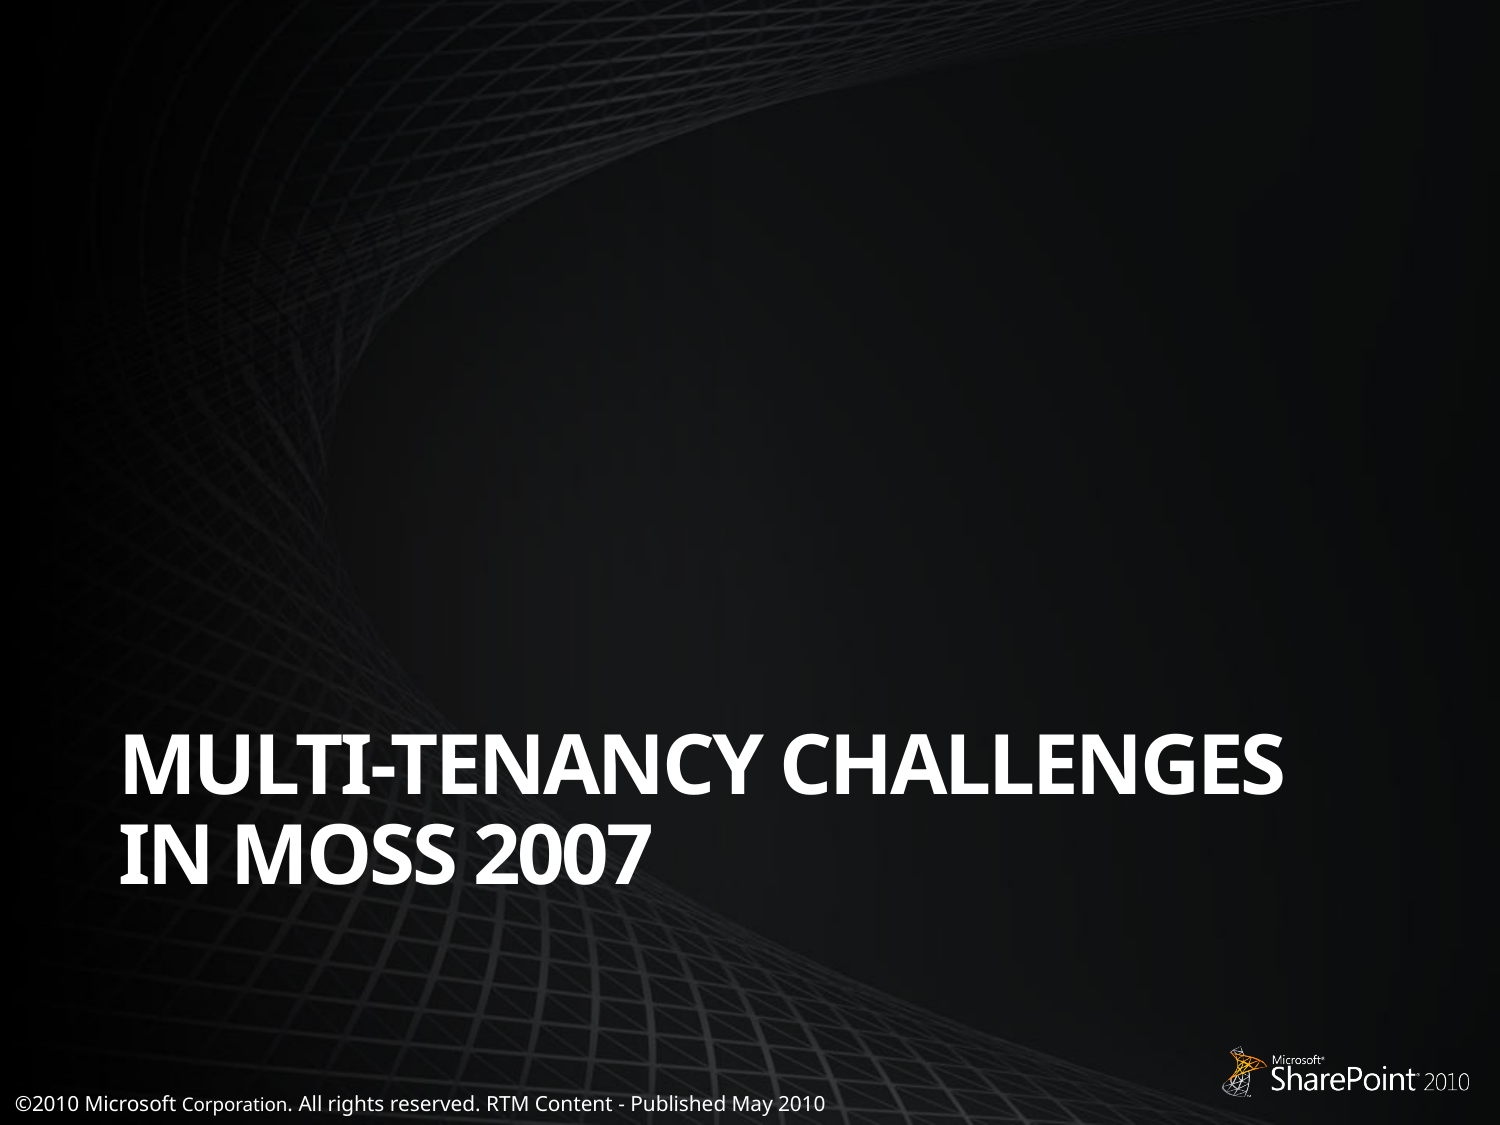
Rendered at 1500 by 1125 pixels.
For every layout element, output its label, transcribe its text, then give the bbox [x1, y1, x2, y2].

picture [0, 0, 1500, 1125]
title Multi-tenancy challenges in MOSS 2007 [118, 722, 1394, 947]
